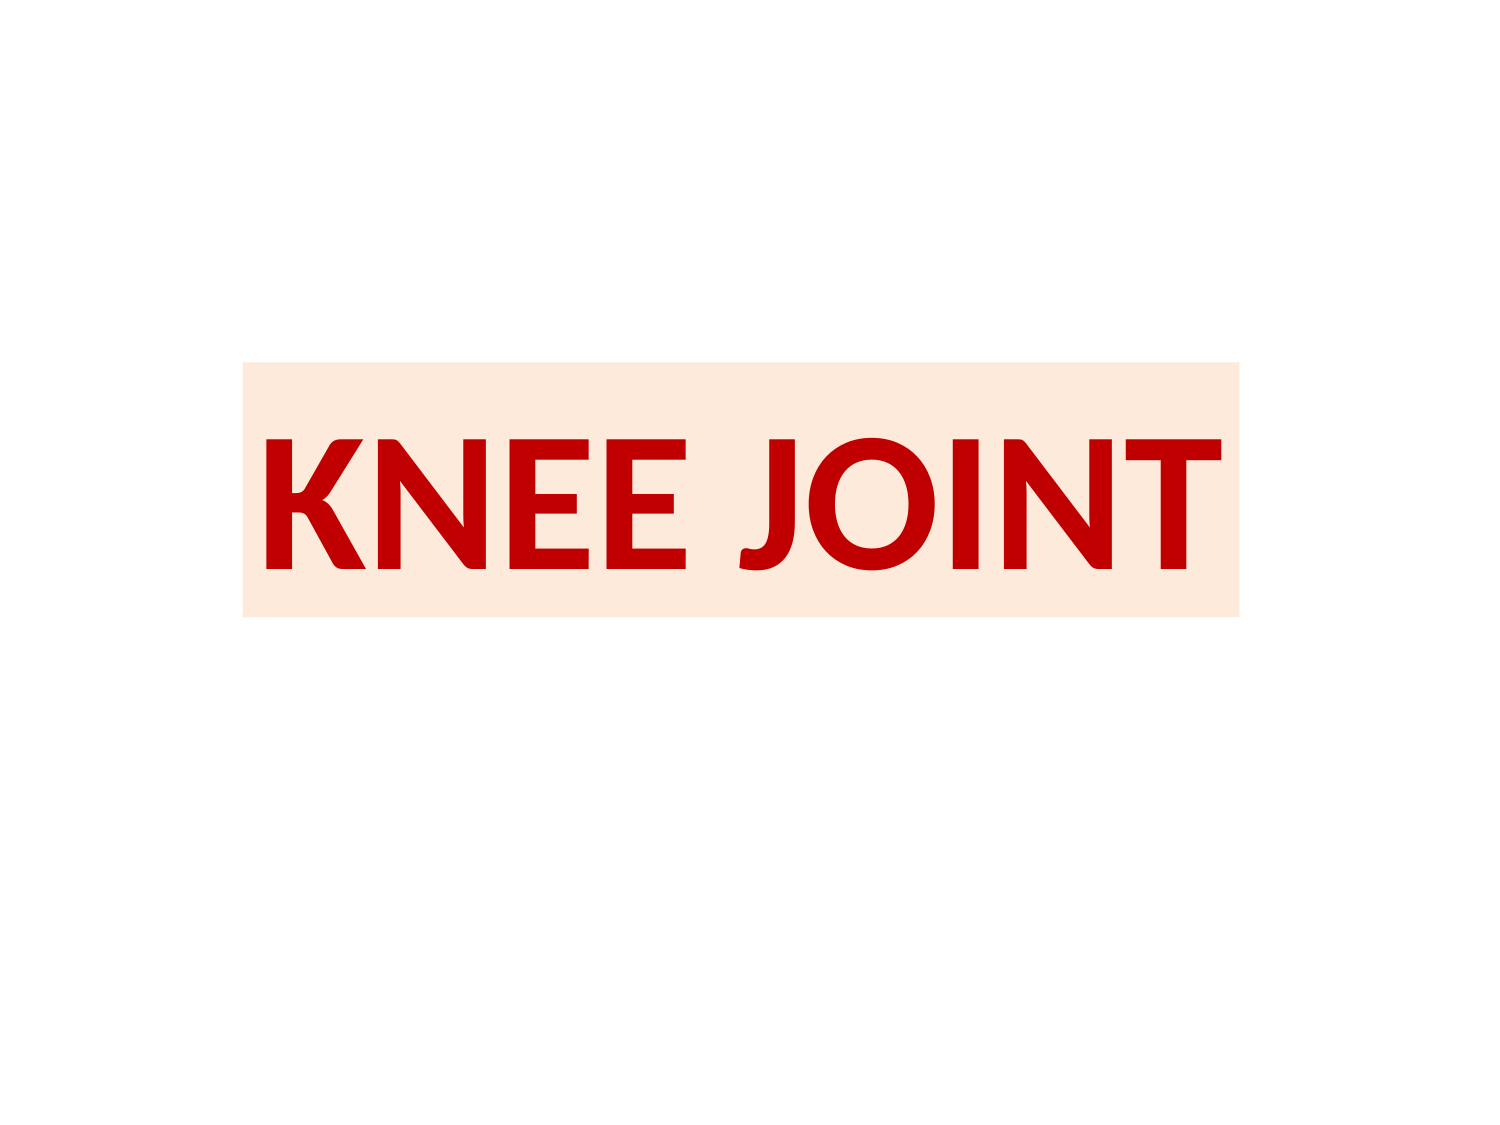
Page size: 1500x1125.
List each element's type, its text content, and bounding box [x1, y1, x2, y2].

text_box KNEE JOINT [242, 362, 1240, 618]
